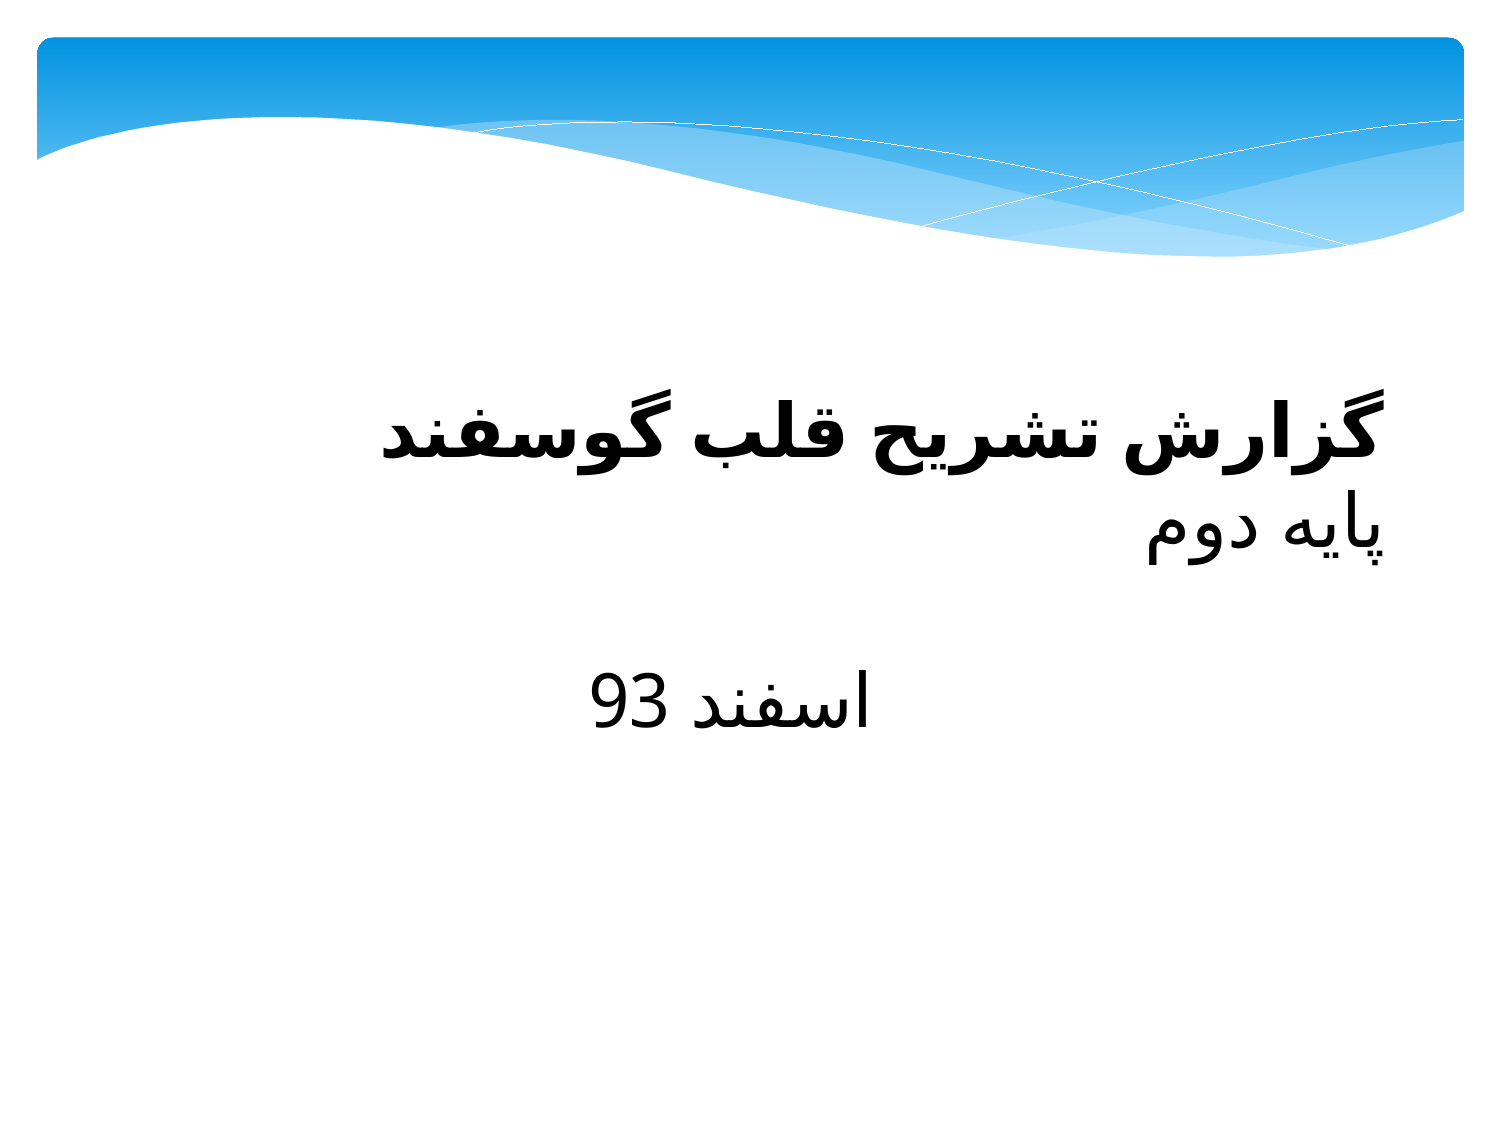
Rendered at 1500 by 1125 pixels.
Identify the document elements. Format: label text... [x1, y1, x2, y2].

text_box گزارش تشریح قلب گوسفند پایه دوم اسفند 93 [62, 374, 1400, 750]
